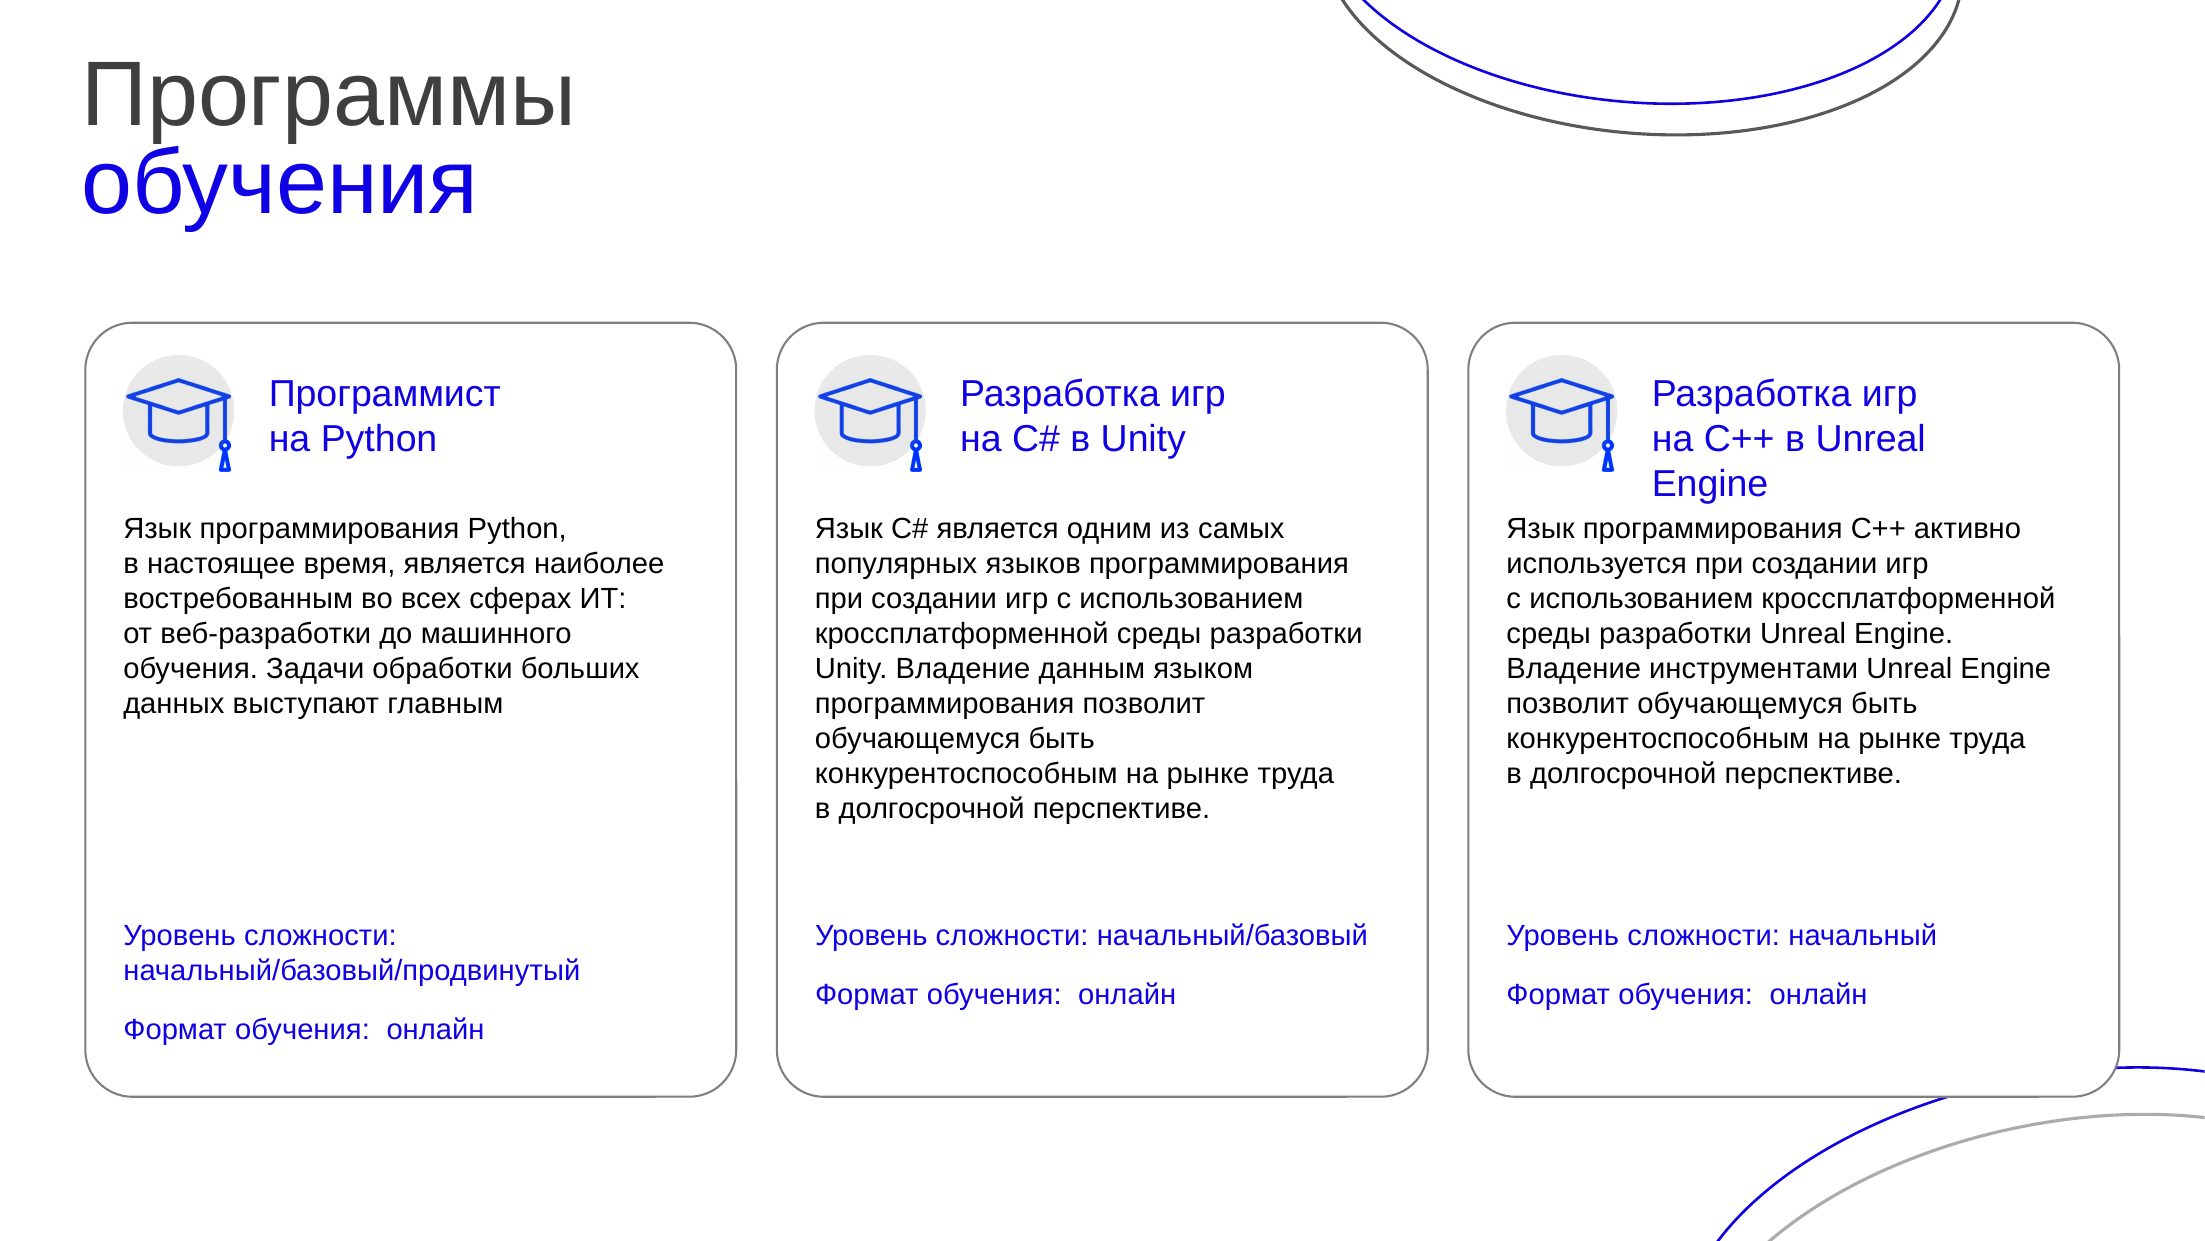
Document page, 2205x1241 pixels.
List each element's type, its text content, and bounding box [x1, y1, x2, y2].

text_box Программы обучения [81, 54, 1820, 237]
text_box Язык программирования С++ активно используется при создании игр с использованием кроссплатформенной среды разработки Unreal Engine. Владение инструментами Unreal Engine позволит обучающемуся быть конкурентоспособным на рынке труда в долгосрочной перспективе. [1506, 509, 2086, 890]
text_box Разработка игр на С++ в Unreal Engine [1636, 361, 2066, 512]
text_box Язык программирования Python, в настоящее время, является наиболее востребованным во всех сферах ИТ: от веб-разработки до машинного обучения. Задачи обработки больших данных выступают главным [123, 509, 703, 729]
text_box [1468, 322, 2120, 1097]
text_box [85, 322, 737, 1097]
text_box Уровень сложности: начальный/базовый/продвинутый Формат обучения: онлайн [123, 915, 703, 1054]
text_box Уровень сложности: начальный Формат обучения: онлайн [1506, 915, 2087, 1028]
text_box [122, 354, 235, 473]
text_box Язык С# является одним из самых популярных языков программирования при создании игр с использованием кроссплатформенной среды разработки Unity. Владение данным языком программирования позволит обучающемуся быть конкурентоспособным на рынке труда в долгосрочной перспективе. [814, 509, 1395, 915]
text_box [776, 322, 1428, 1097]
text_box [1301, 0, 1978, 161]
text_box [1505, 354, 1618, 473]
text_box [1717, 1067, 2205, 1241]
text_box Разработка игр на C# в Unity [945, 361, 1374, 467]
text_box Программист на Python [253, 361, 683, 467]
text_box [814, 354, 927, 473]
text_box Уровень сложности: начальный/базовый Формат обучения: онлайн [814, 915, 1395, 1028]
